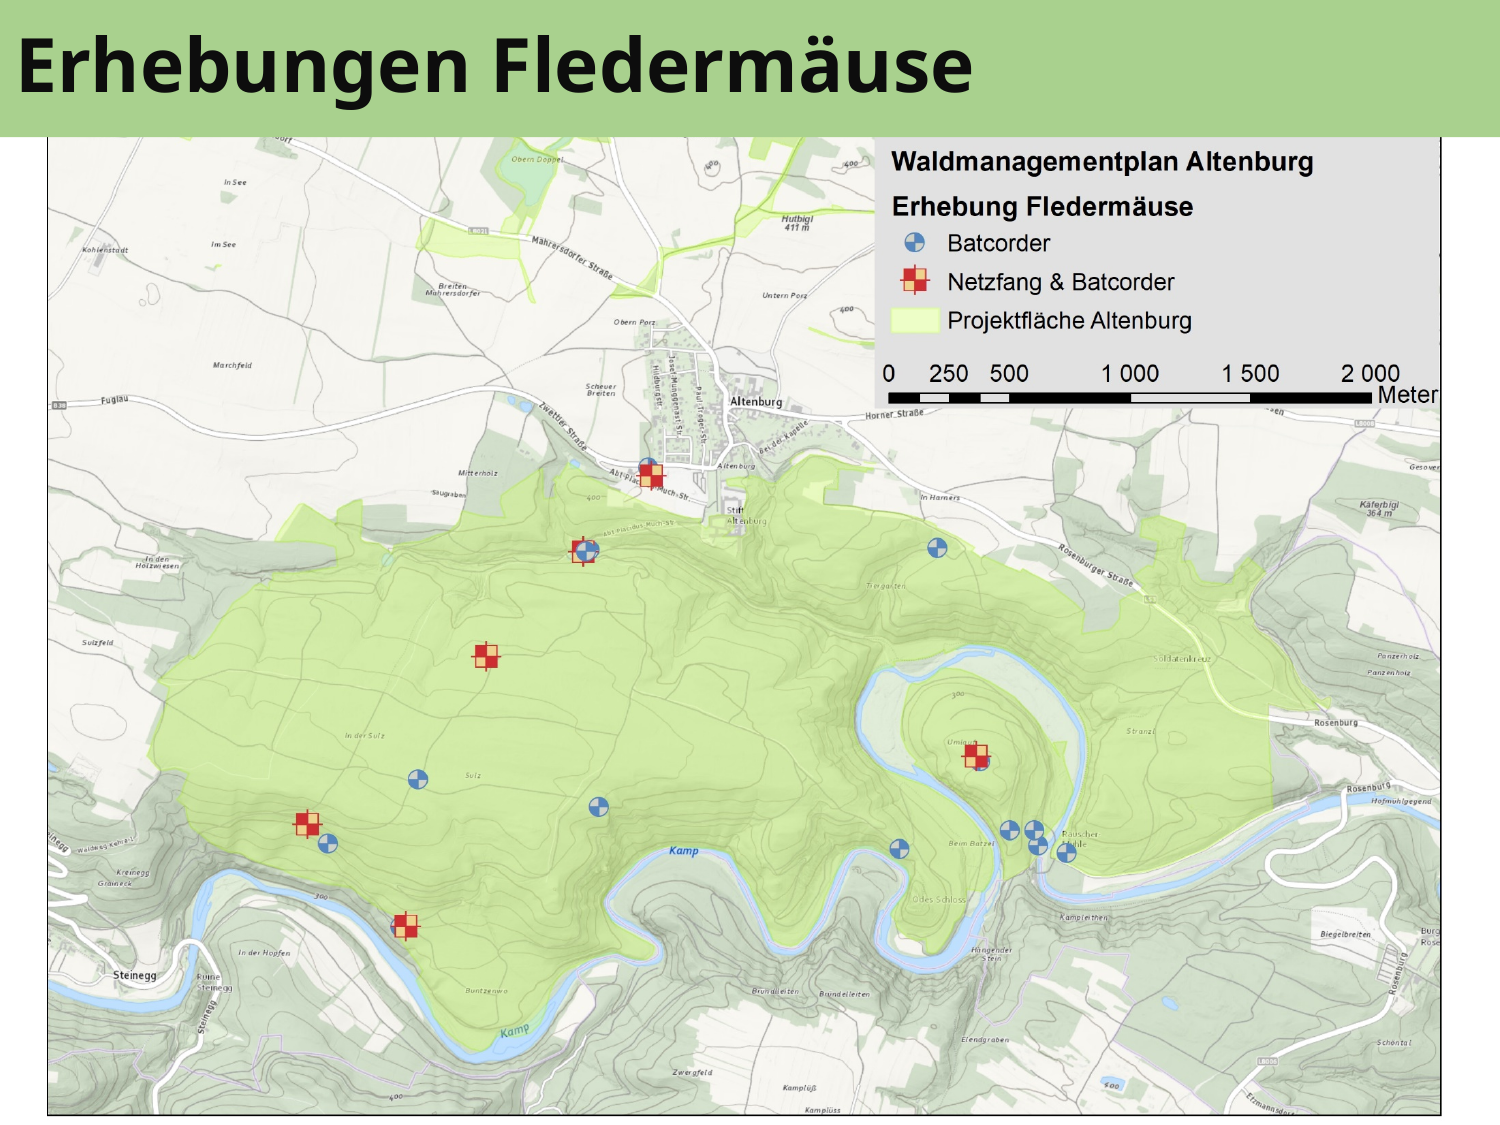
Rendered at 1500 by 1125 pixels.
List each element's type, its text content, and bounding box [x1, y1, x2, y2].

picture [47, 131, 1453, 1125]
text_box Erhebungen Fledermäuse [0, 0, 1500, 138]
